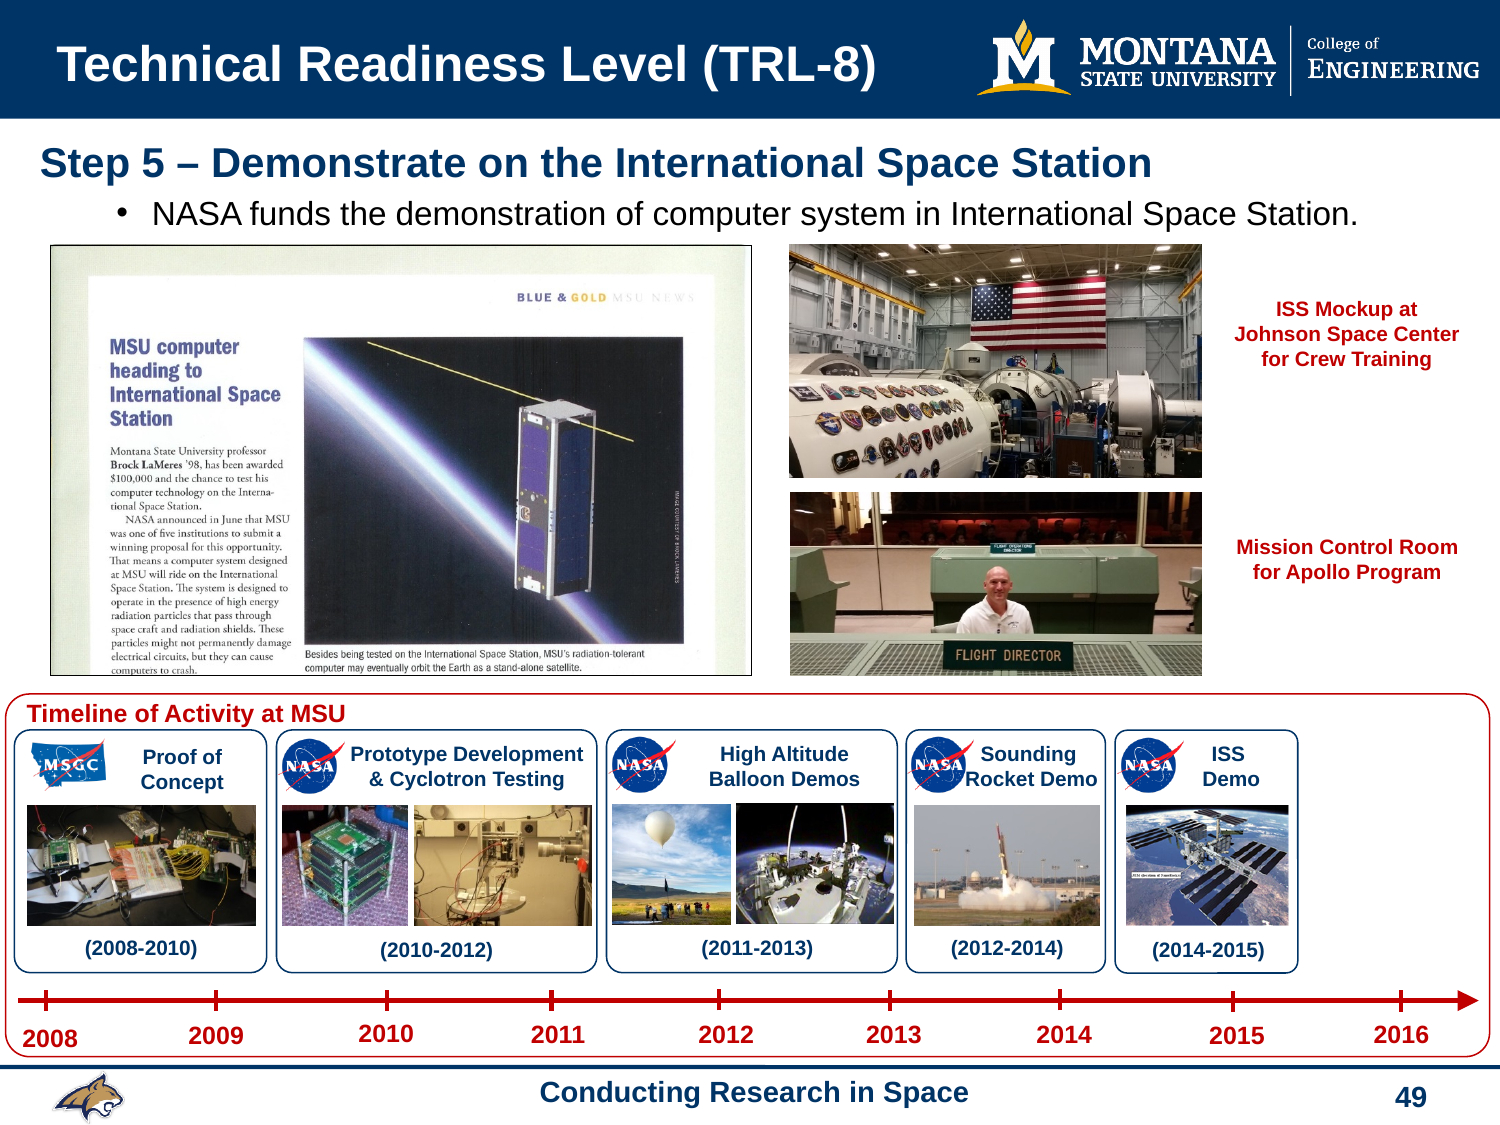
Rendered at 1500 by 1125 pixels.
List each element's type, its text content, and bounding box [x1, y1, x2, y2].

picture [612, 804, 731, 925]
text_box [45, 989, 1401, 1012]
picture [277, 738, 345, 795]
title Technical Readiness Level (TRL-8) [41, 29, 943, 94]
picture [282, 805, 409, 926]
picture [414, 805, 592, 926]
text_box Timeline of Activity at MSU [11, 689, 597, 735]
picture [50, 244, 753, 676]
text_box 2008 [3, 1014, 98, 1060]
picture [1125, 805, 1289, 926]
picture [788, 244, 1203, 478]
text_box Mission Control Room for Apollo Program [1231, 533, 1463, 584]
picture [789, 492, 1203, 676]
picture [914, 804, 1100, 926]
text_box [5, 693, 1490, 1057]
text_box ISS Mockup at Johnson Space Center for Crew Training [1231, 295, 1463, 371]
picture [1116, 736, 1185, 793]
picture [736, 803, 894, 925]
picture [608, 736, 676, 793]
slide_number 49 [1357, 1070, 1465, 1116]
picture [31, 738, 107, 791]
list Step 5 – Demonstrate on the International Space Station NASA funds the demonstration of computer system in International Space Station. [24, 127, 1479, 697]
picture [906, 736, 975, 793]
picture [26, 805, 256, 926]
picture [46, 1067, 125, 1125]
picture [977, 19, 1479, 96]
